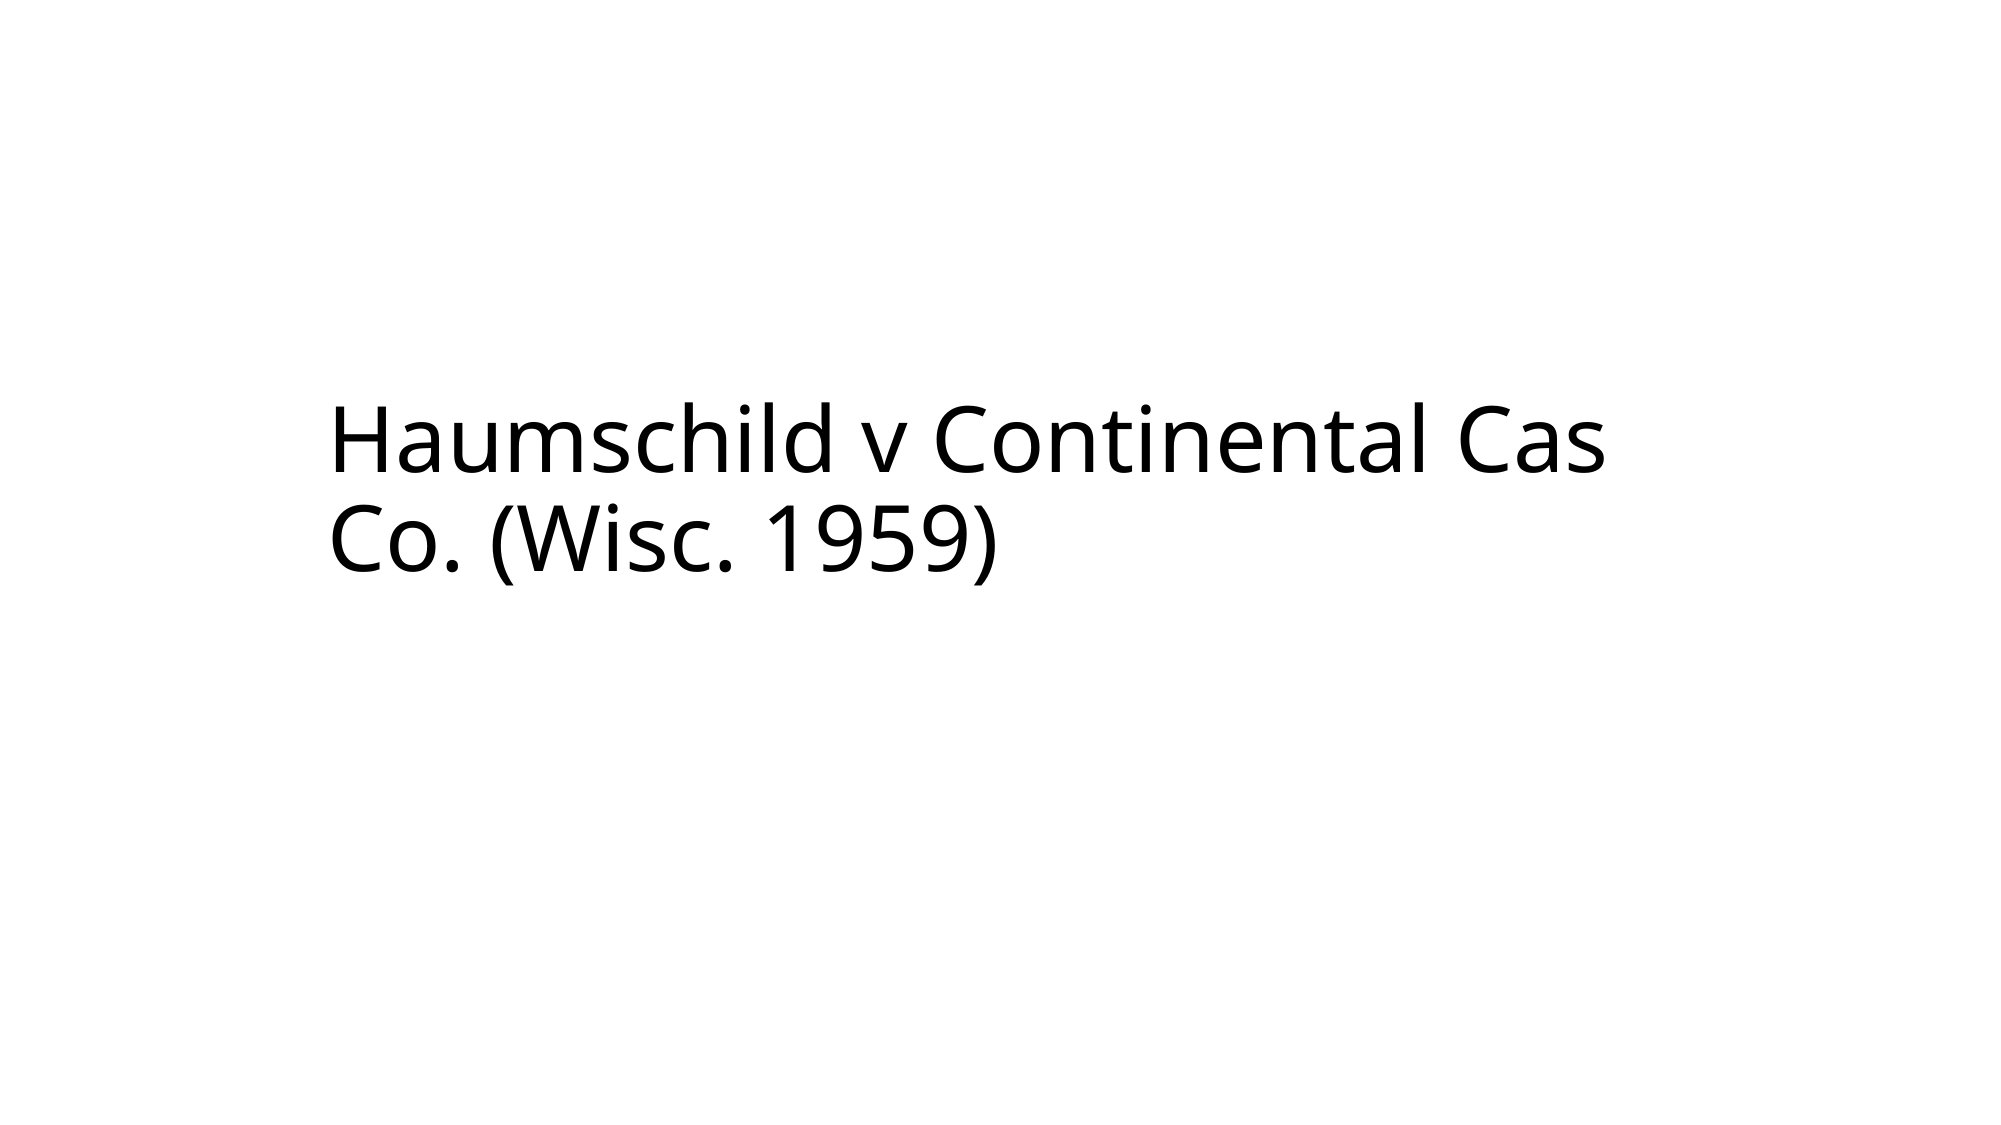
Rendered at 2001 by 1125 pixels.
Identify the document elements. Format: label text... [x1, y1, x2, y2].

title Haumschild v Continental Cas Co. (Wisc. 1959) [312, 45, 1675, 1050]
